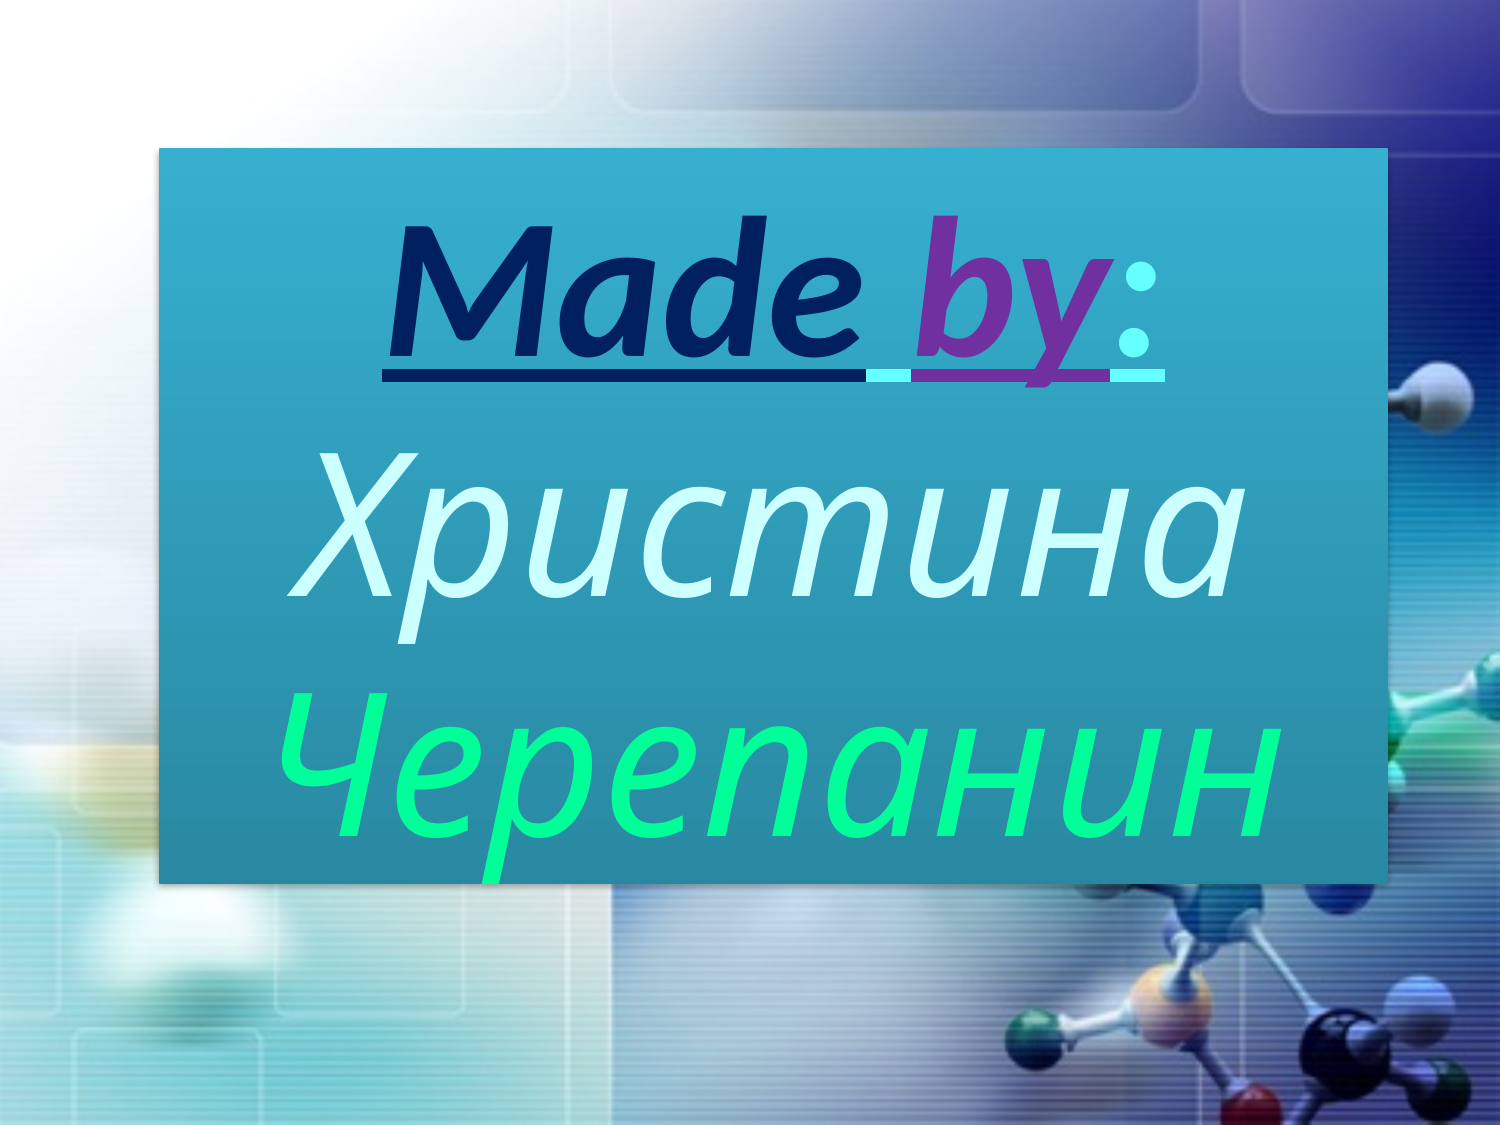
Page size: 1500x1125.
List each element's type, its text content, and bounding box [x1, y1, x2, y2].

picture [0, 0, 1500, 1125]
text_box Made by: Христина Черепанин [159, 148, 1388, 884]
